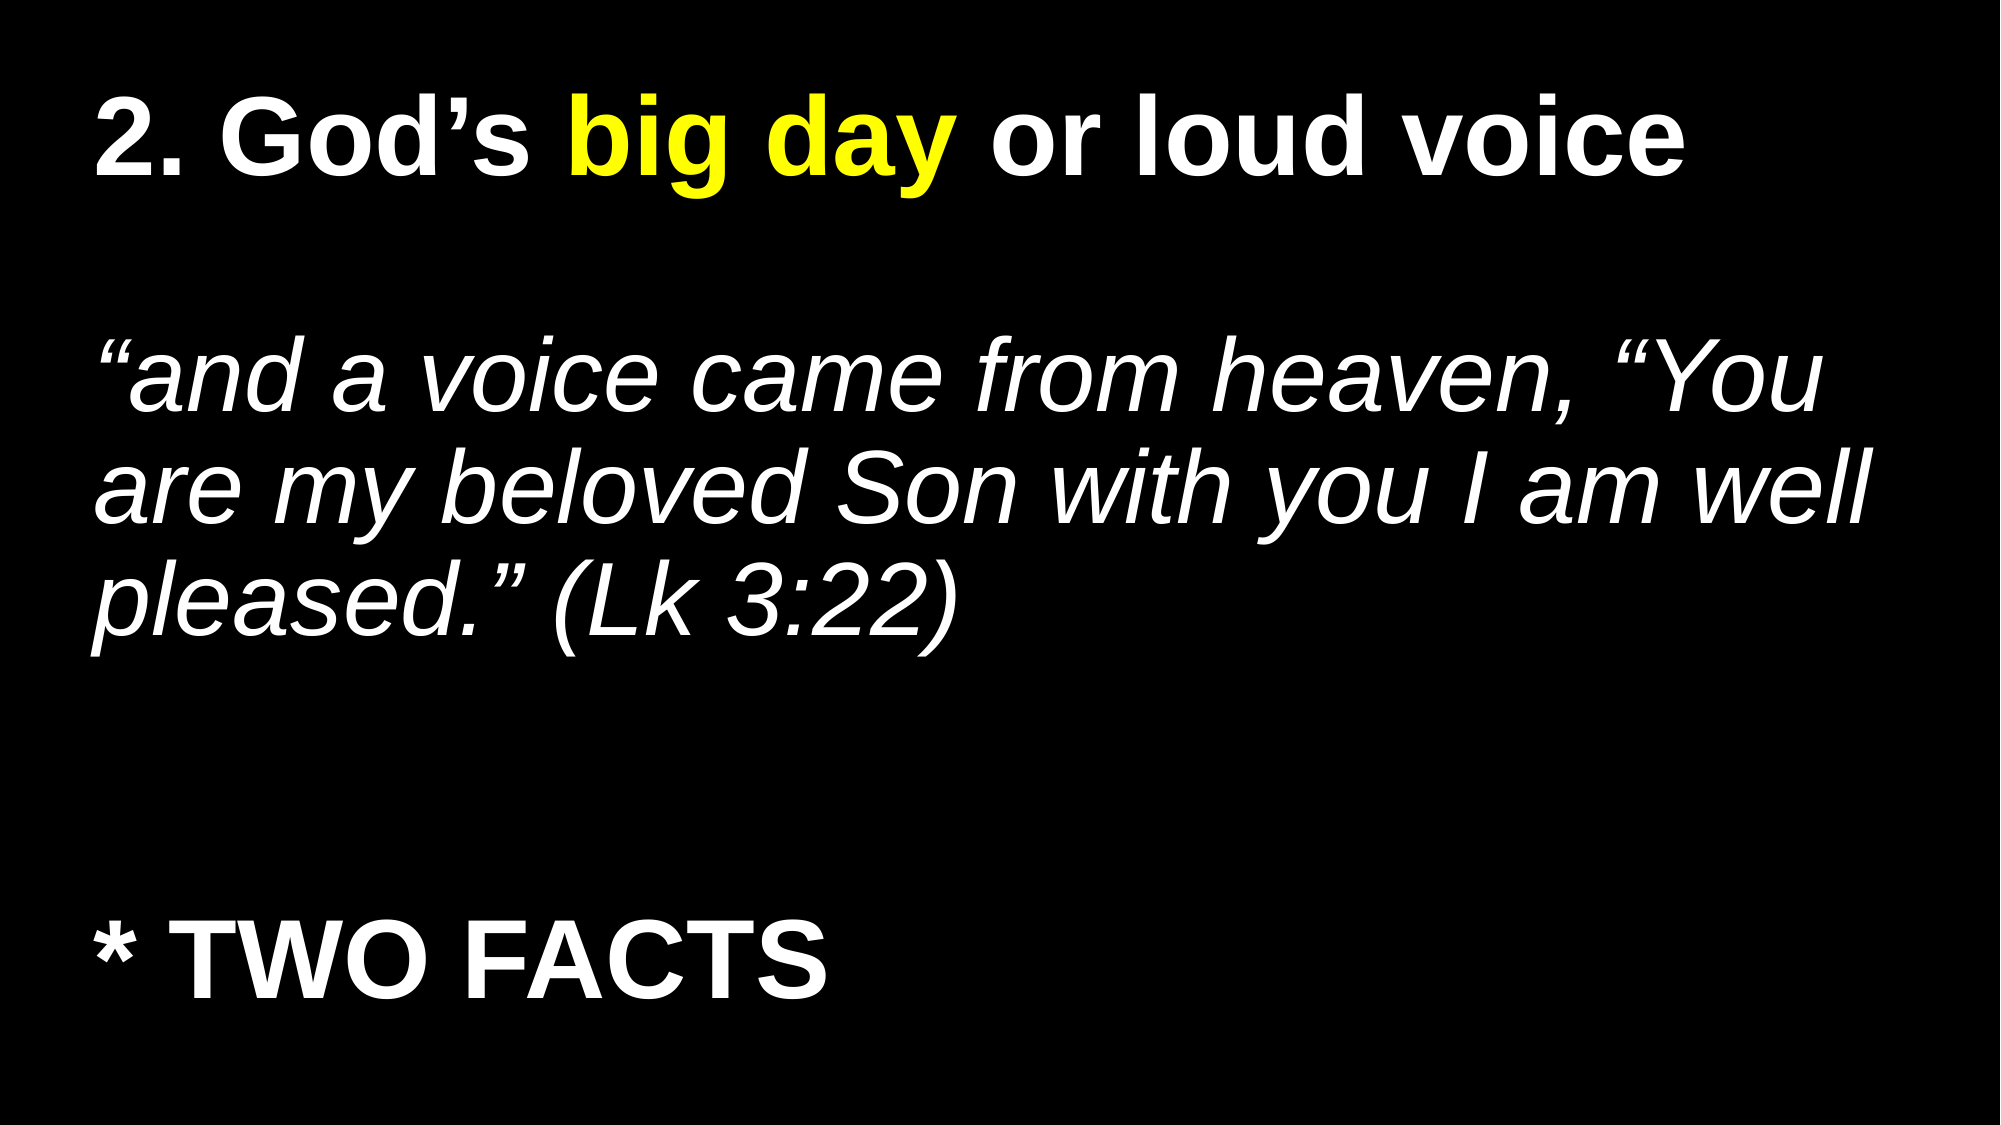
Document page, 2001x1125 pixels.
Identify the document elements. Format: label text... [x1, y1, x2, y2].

title 2. God’s big day or loud voice “and a voice came from heaven, “You are my beloved Son with you I am well pleased.” (Lk 3:22) * TWO FACTS [78, 70, 1922, 909]
